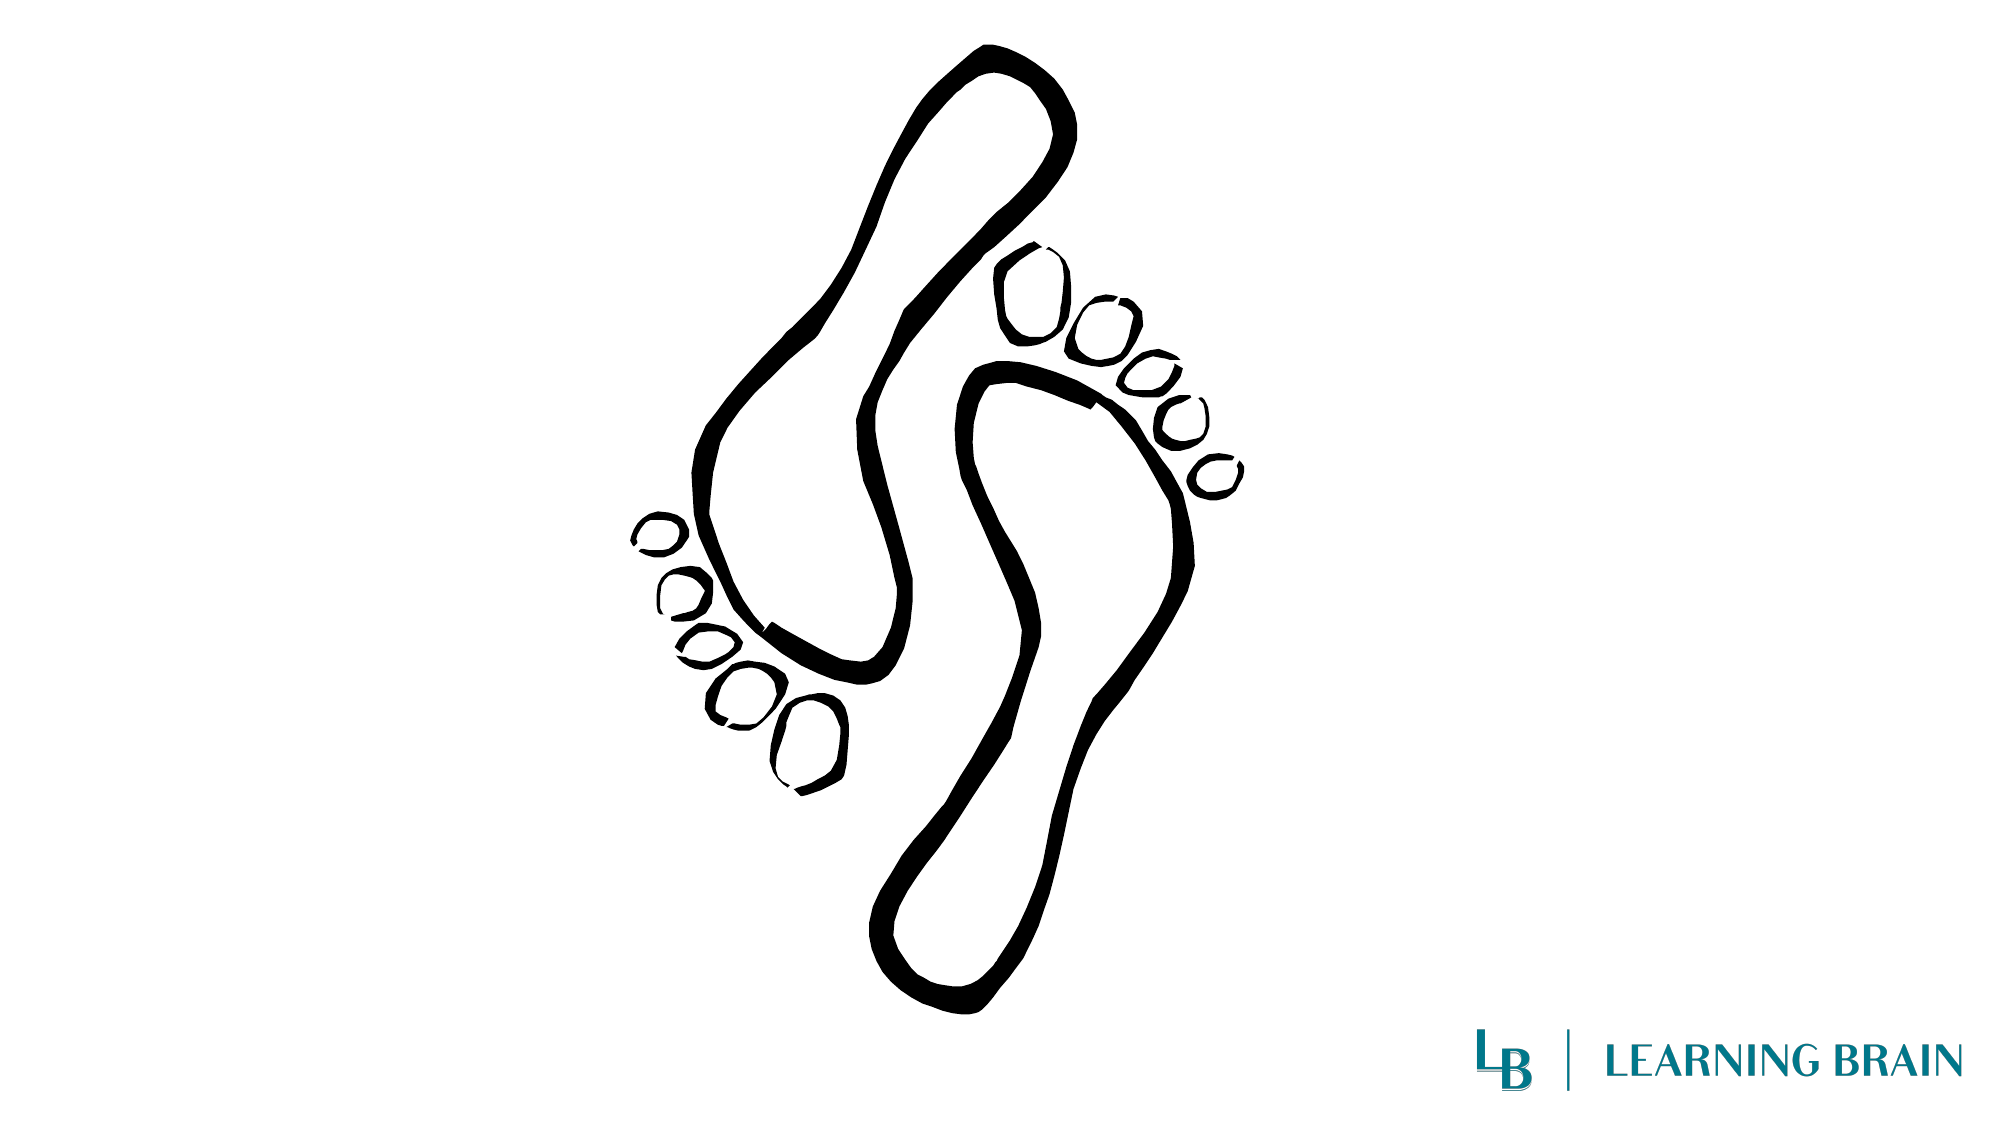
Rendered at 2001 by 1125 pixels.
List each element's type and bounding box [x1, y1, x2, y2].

text_box [628, 42, 1252, 1028]
picture [1439, 994, 2000, 1125]
